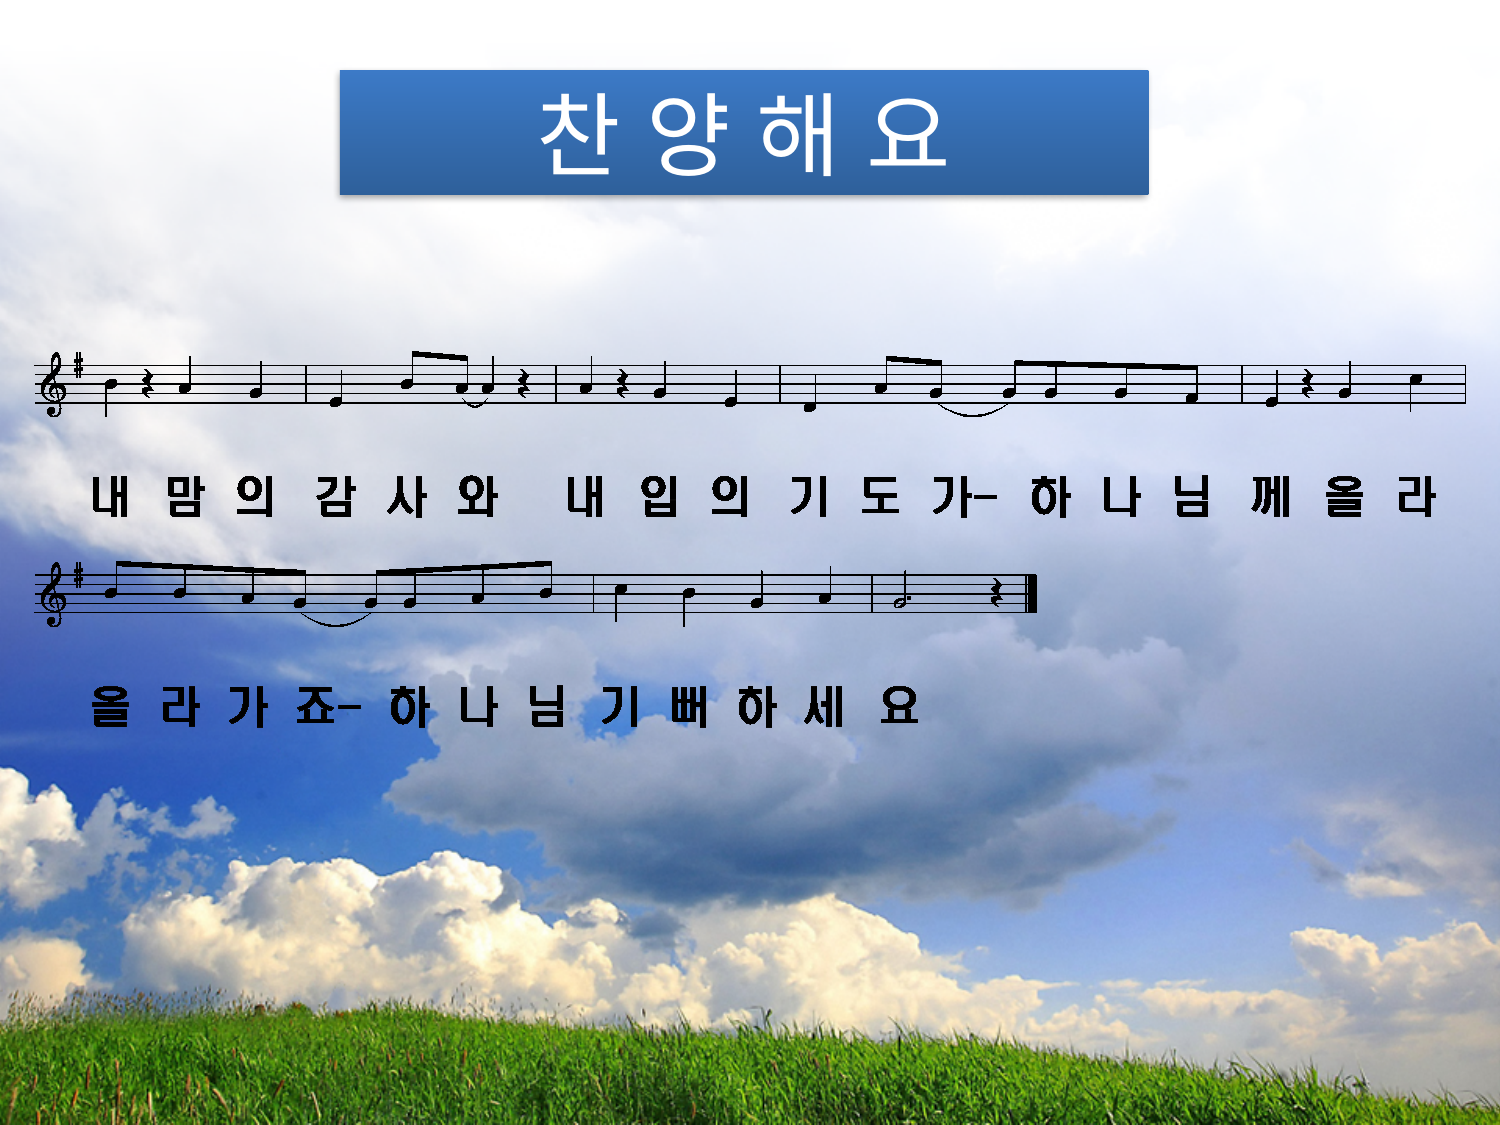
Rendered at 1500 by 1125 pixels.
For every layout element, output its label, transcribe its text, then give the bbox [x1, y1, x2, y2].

picture [0, 0, 1500, 1125]
text_box 찬 양 해 요 [339, 70, 1149, 195]
